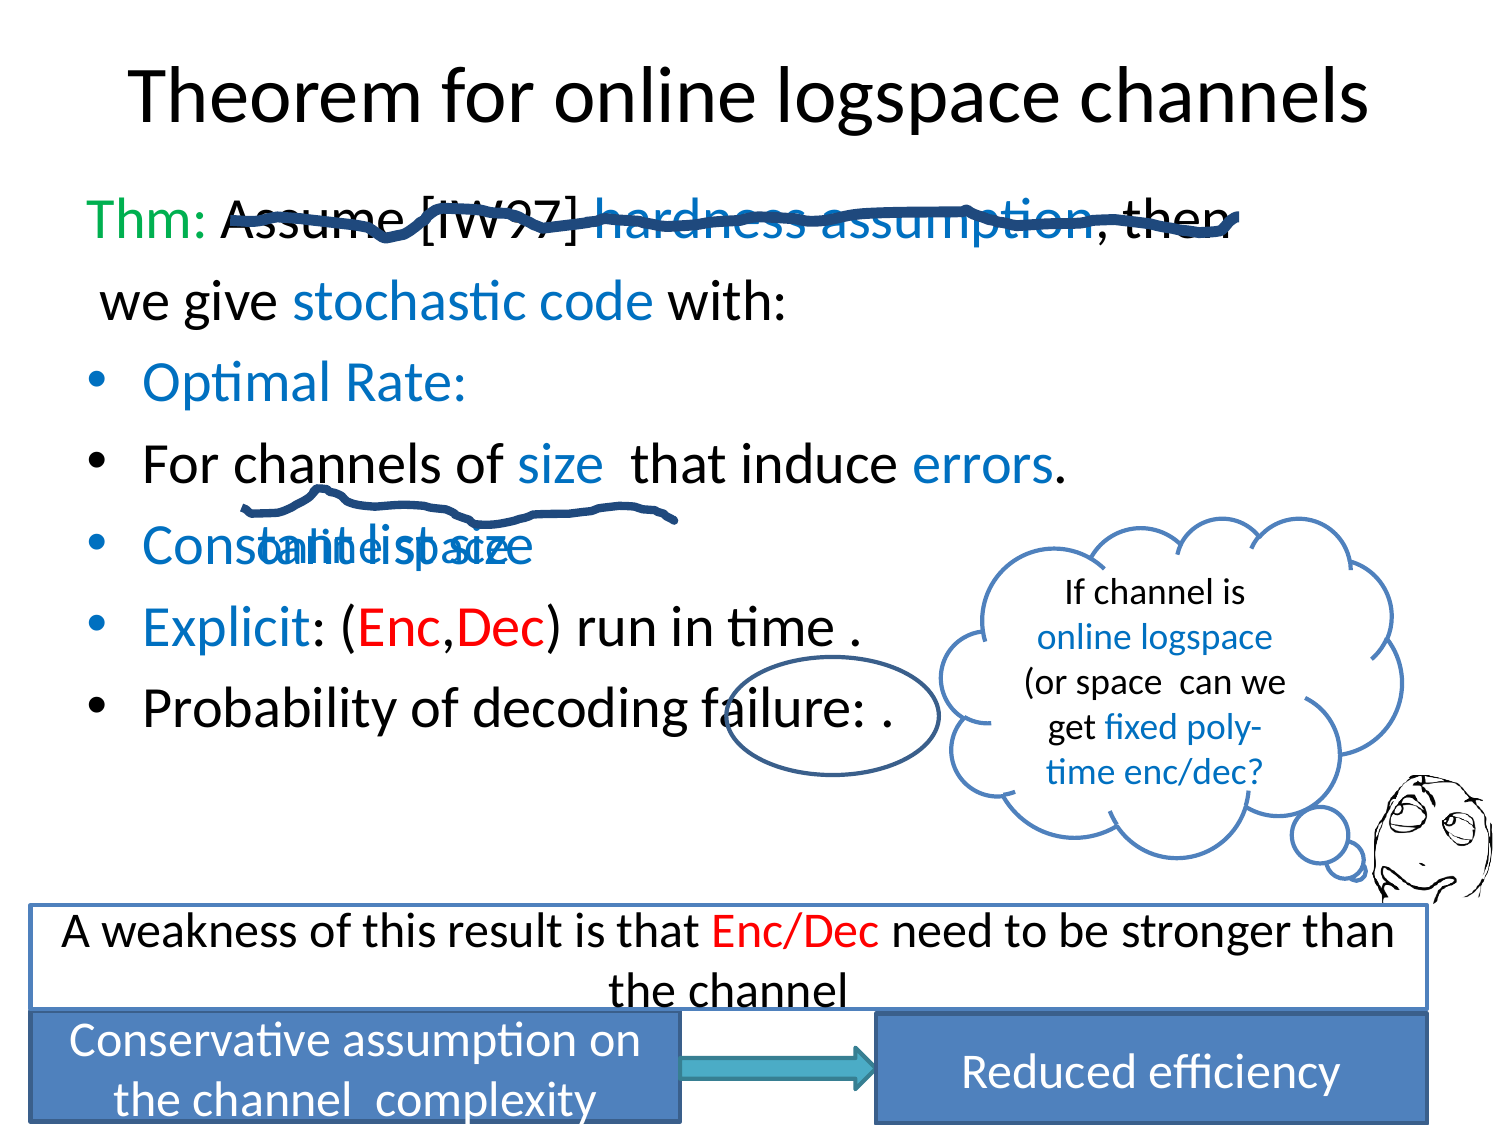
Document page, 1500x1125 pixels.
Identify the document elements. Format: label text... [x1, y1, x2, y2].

text_box [230, 206, 1240, 240]
text_box A weakness of this result is that Enc/Dec need to be stronger than the channel [28, 903, 1429, 1011]
text_box Conservative assumption on the channel complexity [28, 1011, 682, 1124]
title Theorem for online logspace channels [75, 0, 1425, 185]
text_box [240, 486, 676, 527]
text_box [678, 1045, 874, 1092]
text_box Reduced efficiency [874, 1011, 1429, 1125]
text_box [724, 654, 942, 778]
picture [1328, 774, 1500, 906]
